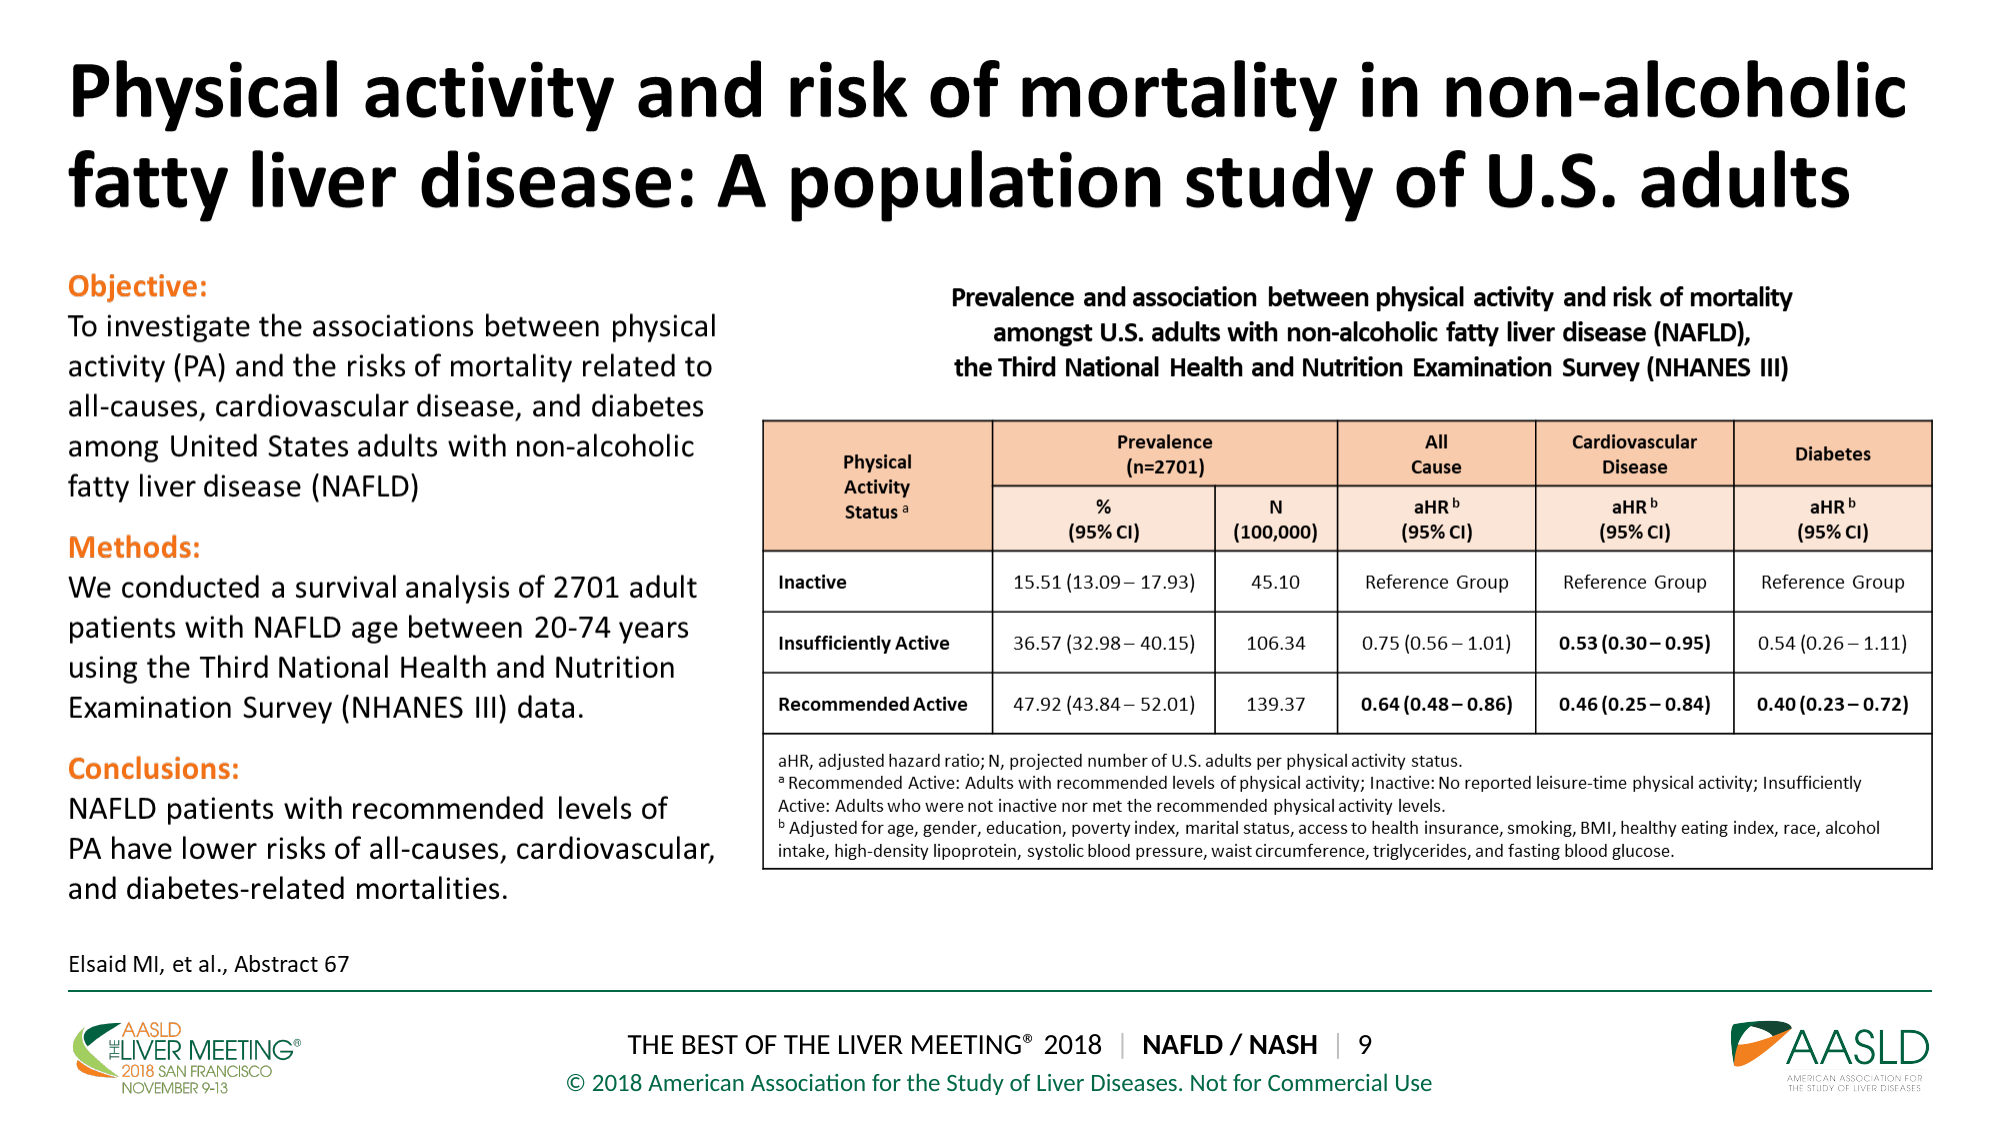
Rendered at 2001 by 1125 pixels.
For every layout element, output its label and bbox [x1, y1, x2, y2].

picture [1726, 1020, 1934, 1096]
picture [0, 0, 2000, 994]
